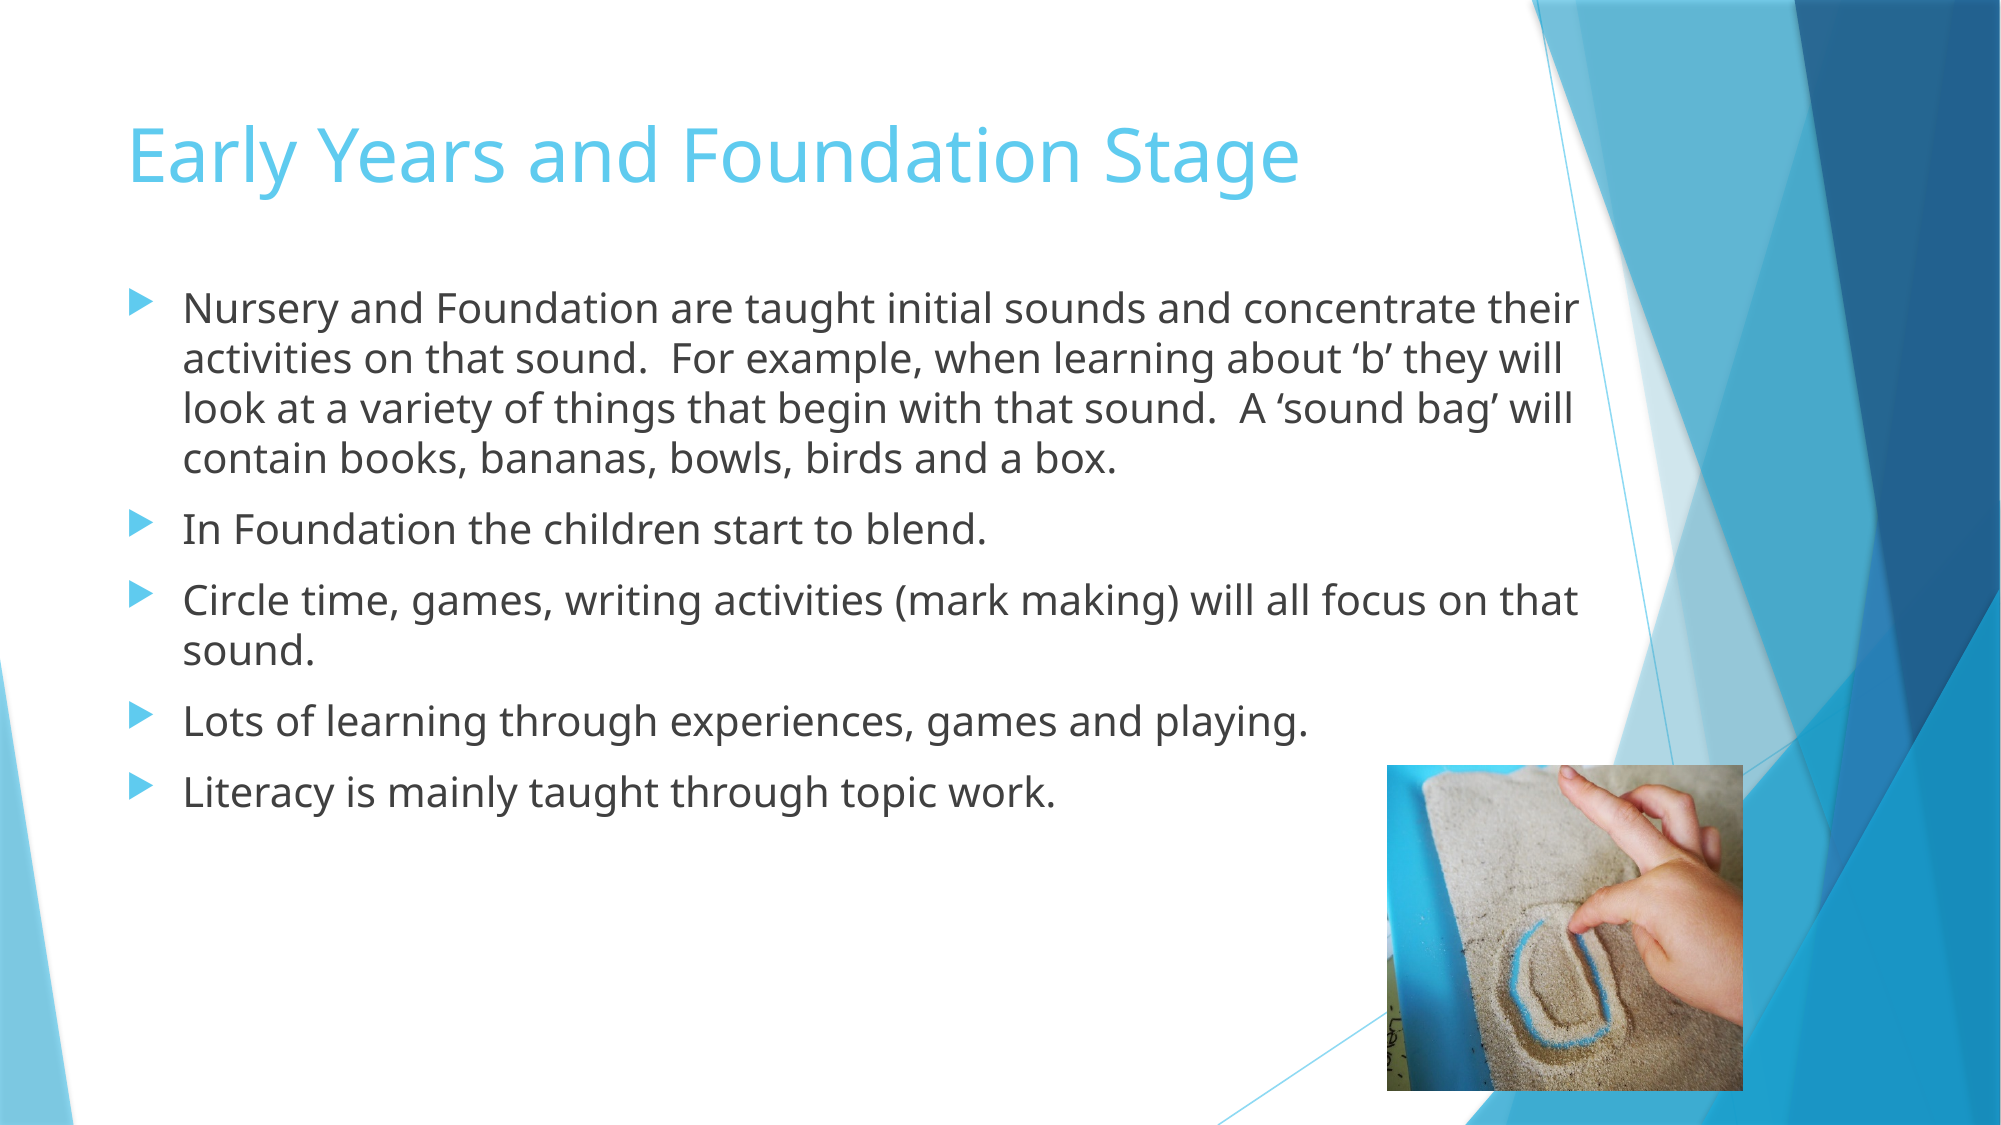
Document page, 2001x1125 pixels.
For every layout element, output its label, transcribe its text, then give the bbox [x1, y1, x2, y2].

list Nursery and Foundation are taught initial sounds and concentrate their activities on that sound. For example, when learning about ‘b’ they will look at a variety of things that begin with that sound. A ‘sound bag’ will contain books, bananas, bowls, birds and a box. In Foundation the children start to blend. Circle time, games, writing activities (mark making) will all focus on that sound. Lots of learning through experiences, games and playing. Literacy is mainly taught through topic work. [111, 274, 1665, 1073]
title Early Years and Foundation Stage [111, 99, 1522, 237]
picture [1386, 765, 1744, 1091]
